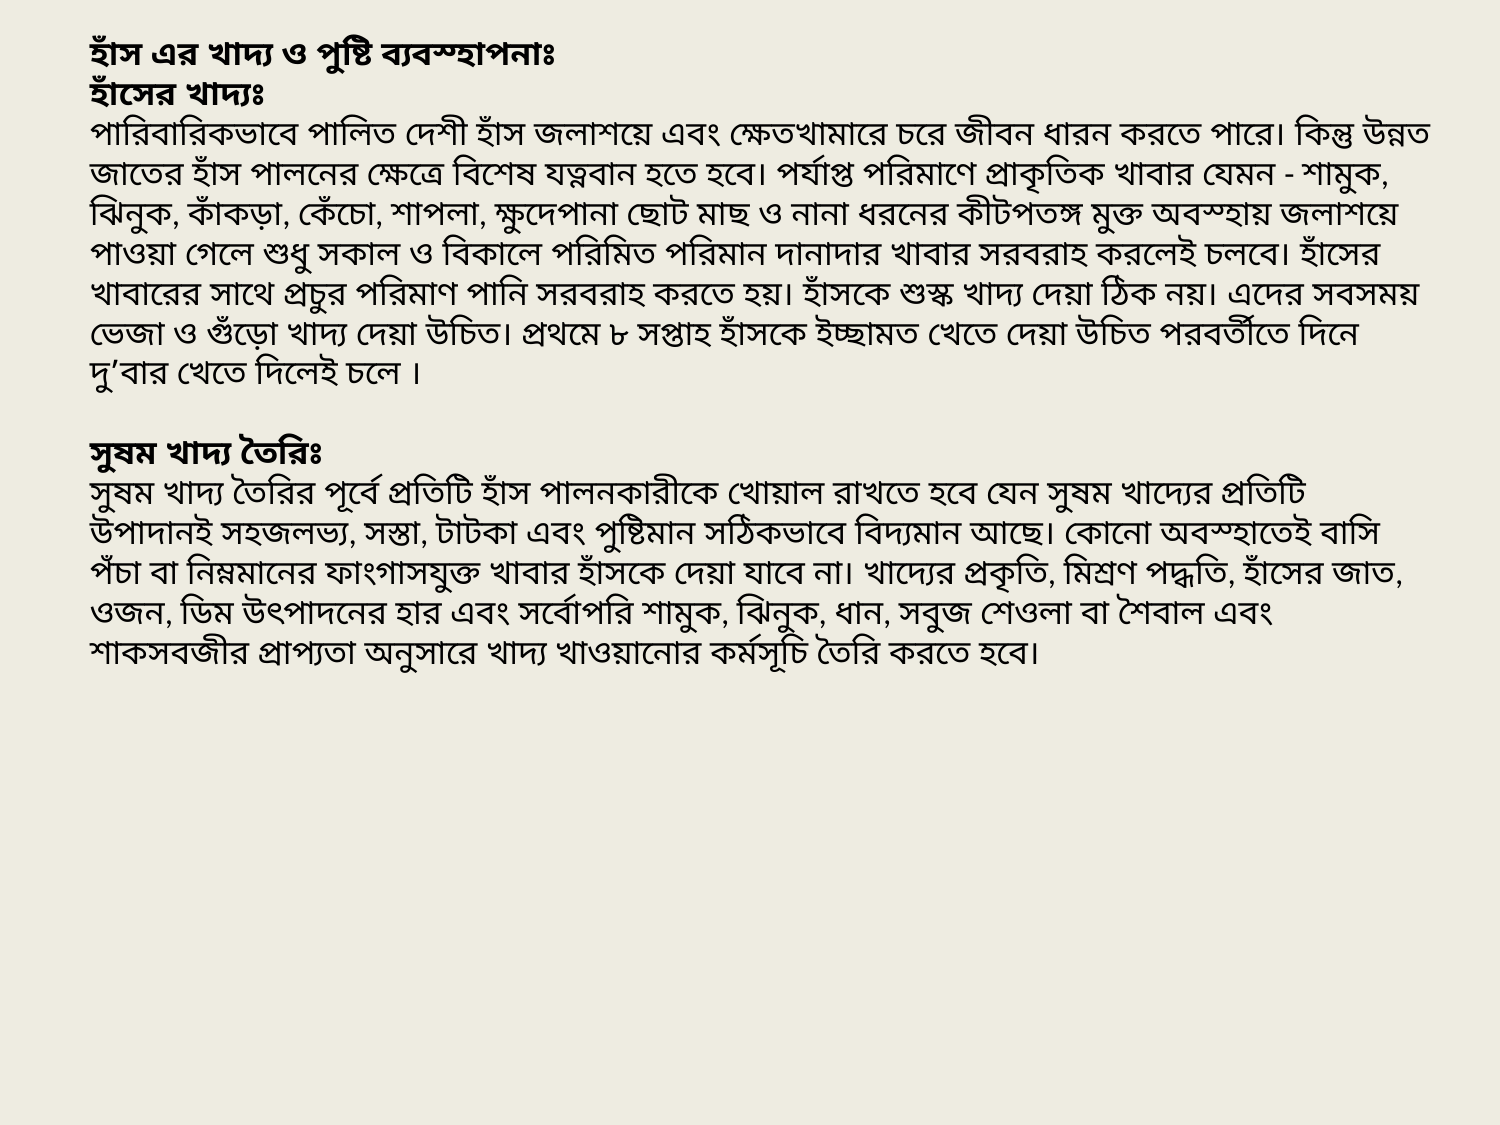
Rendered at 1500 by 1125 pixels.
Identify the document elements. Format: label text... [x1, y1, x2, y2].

text_box হাঁস এর খাদ্য ও পুষ্টি ব্যবস্হাপনাঃ হাঁসের খাদ্যঃ পারিবারিকভাবে পালিত দেশী হাঁস জলাশয়ে এবং ক্ষেতখামারে চরে জীবন ধারন করতে পারে। কিন্তু উন্নত জাতের হাঁস পালনের ক্ষেত্রে বিশেষ যত্নবান হতে হবে। পর্যাপ্ত পরিমাণে প্রাকৃতিক খাবার যেমন - শামুক, ঝিনুক, কাঁকড়া, কেঁচো, শাপলা, ক্ষুদেপানা ছোট মাছ ও নানা ধরনের কীটপতঙ্গ মুক্ত অবস্হায় জলাশয়ে পাওয়া গেলে শুধু সকাল ও বিকালে পরিমিত পরিমান দানাদার খাবার সরবরাহ করলেই চলবে। হাঁসের খাবারের সাথে প্রচুর পরিমাণ পানি সরবরাহ করতে হয়। হাঁসকে শুস্ক খাদ্য দেয়া ঠিক নয়। এদের সবসময় ভেজা ও গুঁড়ো খাদ্য দেয়া উচিত। প্রথমে ৮ সপ্তাহ হাঁসকে ইচ্ছামত খেতে দেয়া উচিত পরবর্তীতে দিনে দু’বার খেতে দিলেই চলে । সুষম খাদ্য তৈরিঃ সুষম খাদ্য তৈরির পূর্বে প্রতিটি হাঁস পালনকারীকে খোয়াল রাখতে হবে যেন সুষম খাদ্যের প্রতিটি উপাদানই সহজলভ্য, সস্তা, টাটকা এবং পুষ্টিমান সঠিকভাবে বিদ্যমান আছে। কোনো অবস্হাতেই বাসি পঁচা বা নিম্নমানের ফাংগাসযুক্ত খাবার হাঁসকে দেয়া যাবে না। খাদ্যের প্রকৃতি, মিশ্রণ পদ্ধতি, হাঁসের জাত, ওজন, ডিম উৎপাদনের হার এবং সর্বোপরি শামুক, ঝিনুক, ধান, সবুজ শেওলা বা শৈবাল এবং শাকসবজীর প্রাপ্যতা অনুসারে খাদ্য খাওয়ানোর কর্মসূচি তৈরি করতে হবে। [75, 24, 1450, 679]
